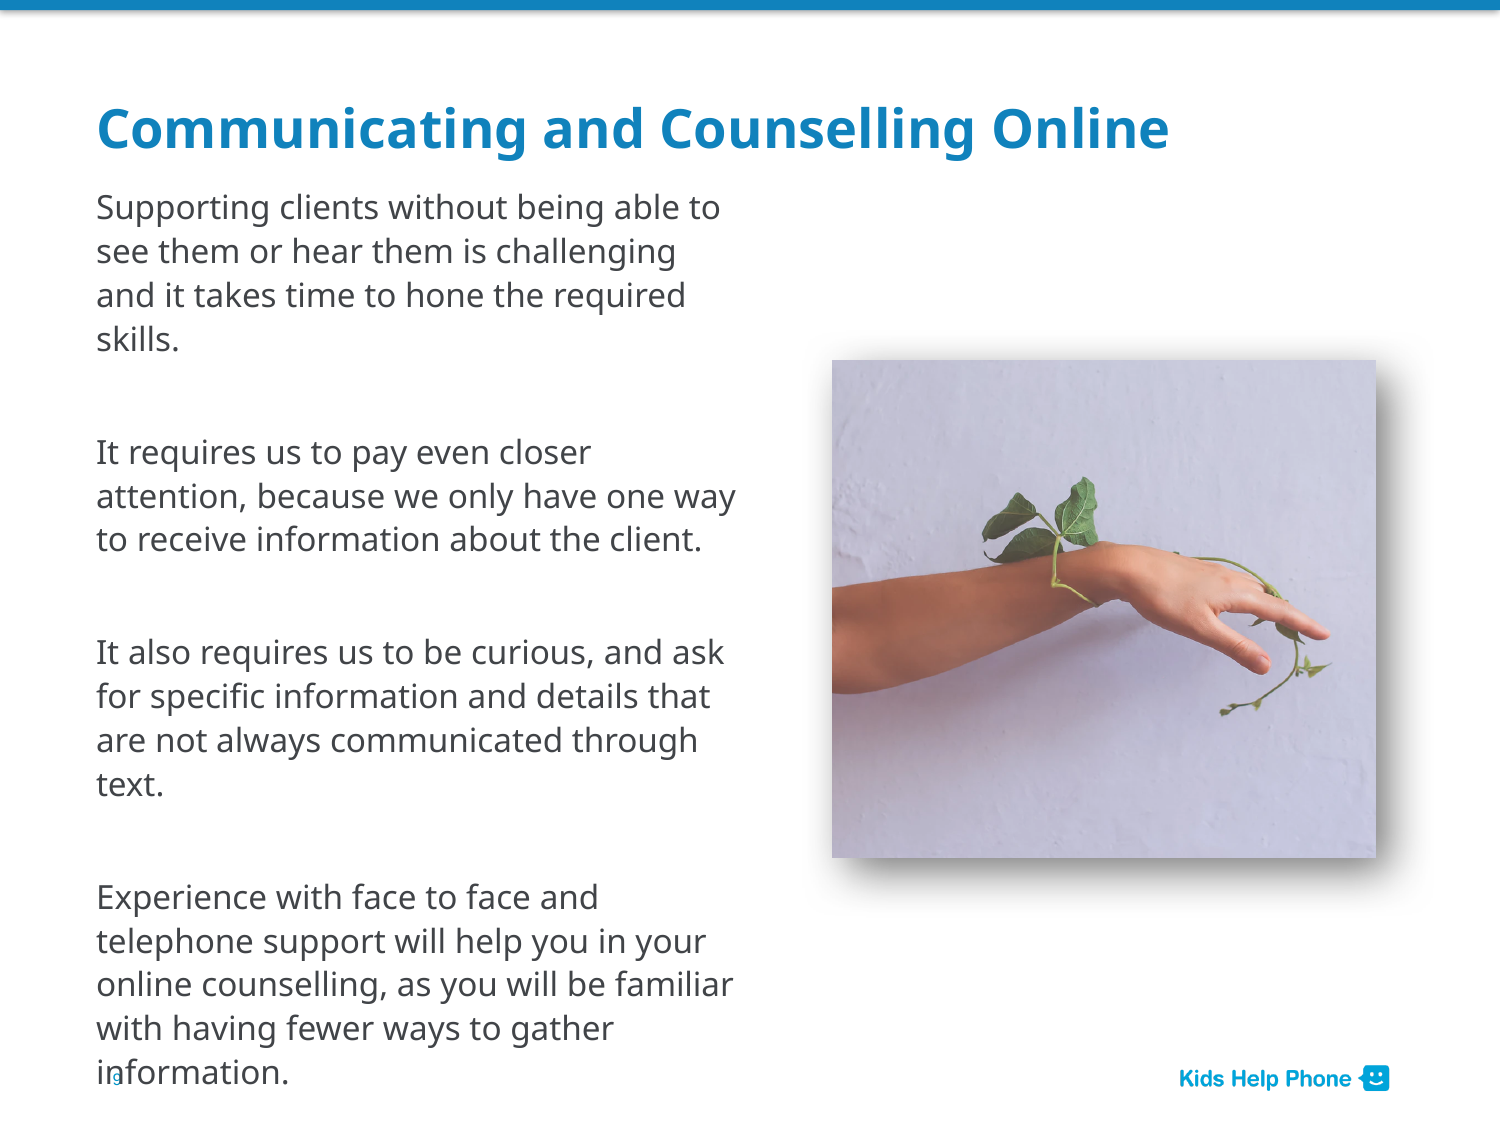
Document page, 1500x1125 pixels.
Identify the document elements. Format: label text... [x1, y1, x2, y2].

title Communicating and Counselling Online [96, 66, 1371, 160]
picture [831, 360, 1377, 858]
list Supporting clients without being able to see them or hear them is challenging and it takes time to hone the required skills. It requires us to pay even closer attention, because we only have one way to receive information about the client. It also requires us to be curious, and ask for specific information and details that are not always communicated through text. Experience with face to face and telephone support will help you in your online counselling, as you will be familiar with having fewer ways to gather information. [96, 193, 739, 1023]
